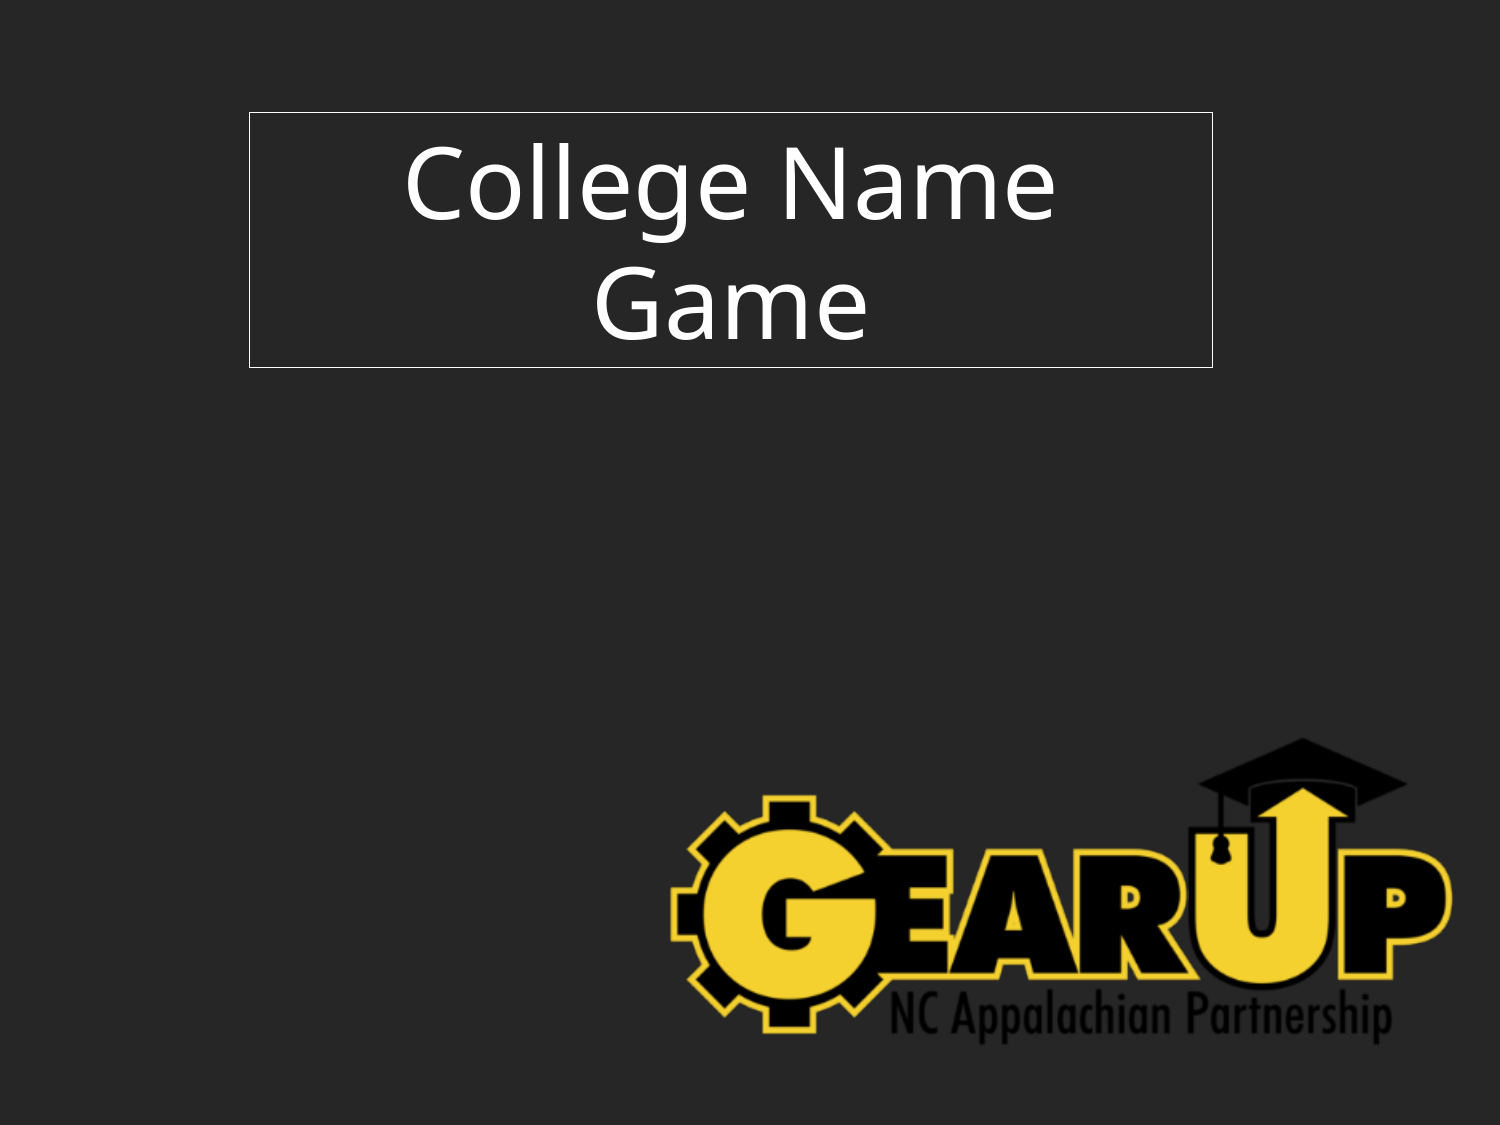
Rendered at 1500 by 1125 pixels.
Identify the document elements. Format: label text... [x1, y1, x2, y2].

picture [649, 724, 1470, 1059]
text_box College Name Game [249, 112, 1213, 368]
